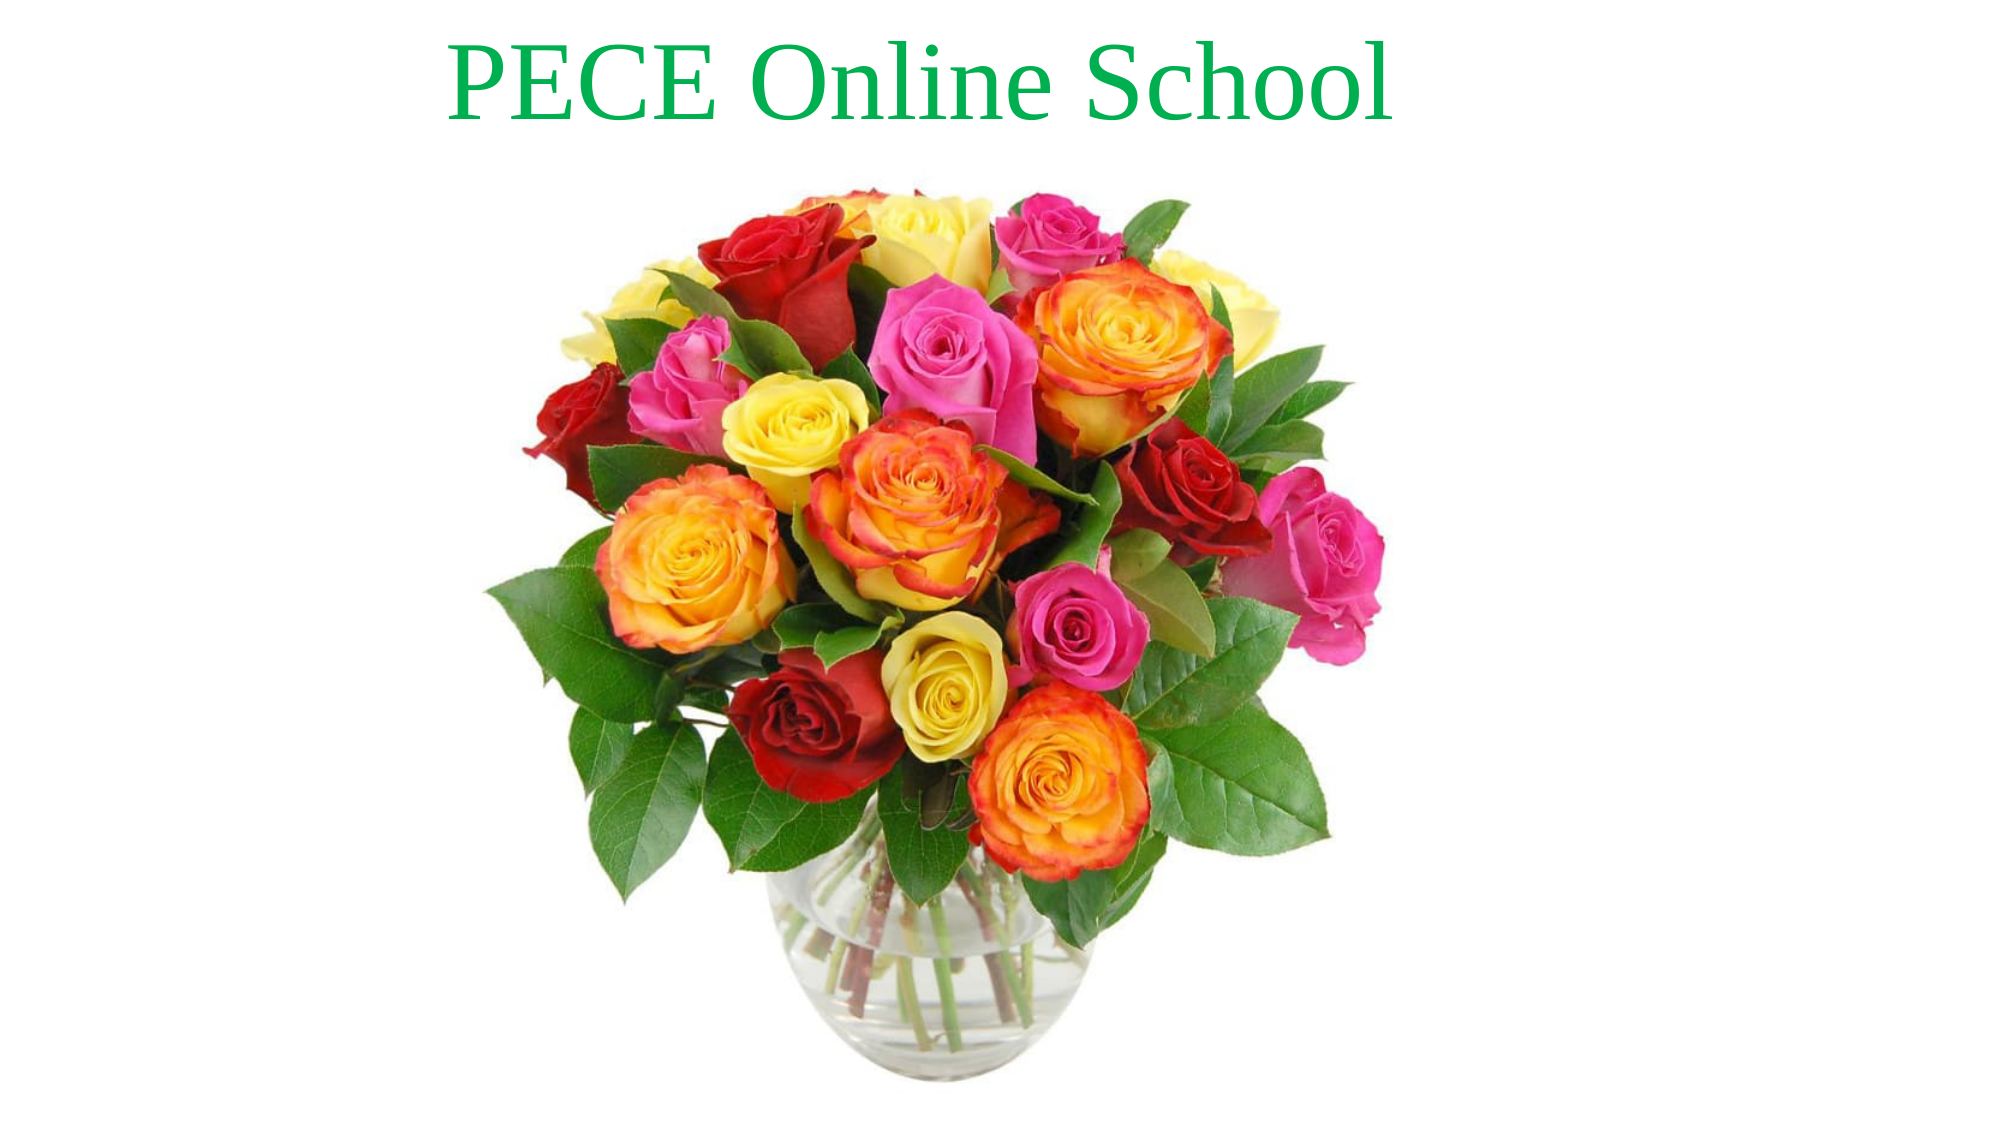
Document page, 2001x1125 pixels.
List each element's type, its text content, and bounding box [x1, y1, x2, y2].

text_box PECE Online School [431, 0, 1412, 150]
picture [452, 132, 1413, 1093]
